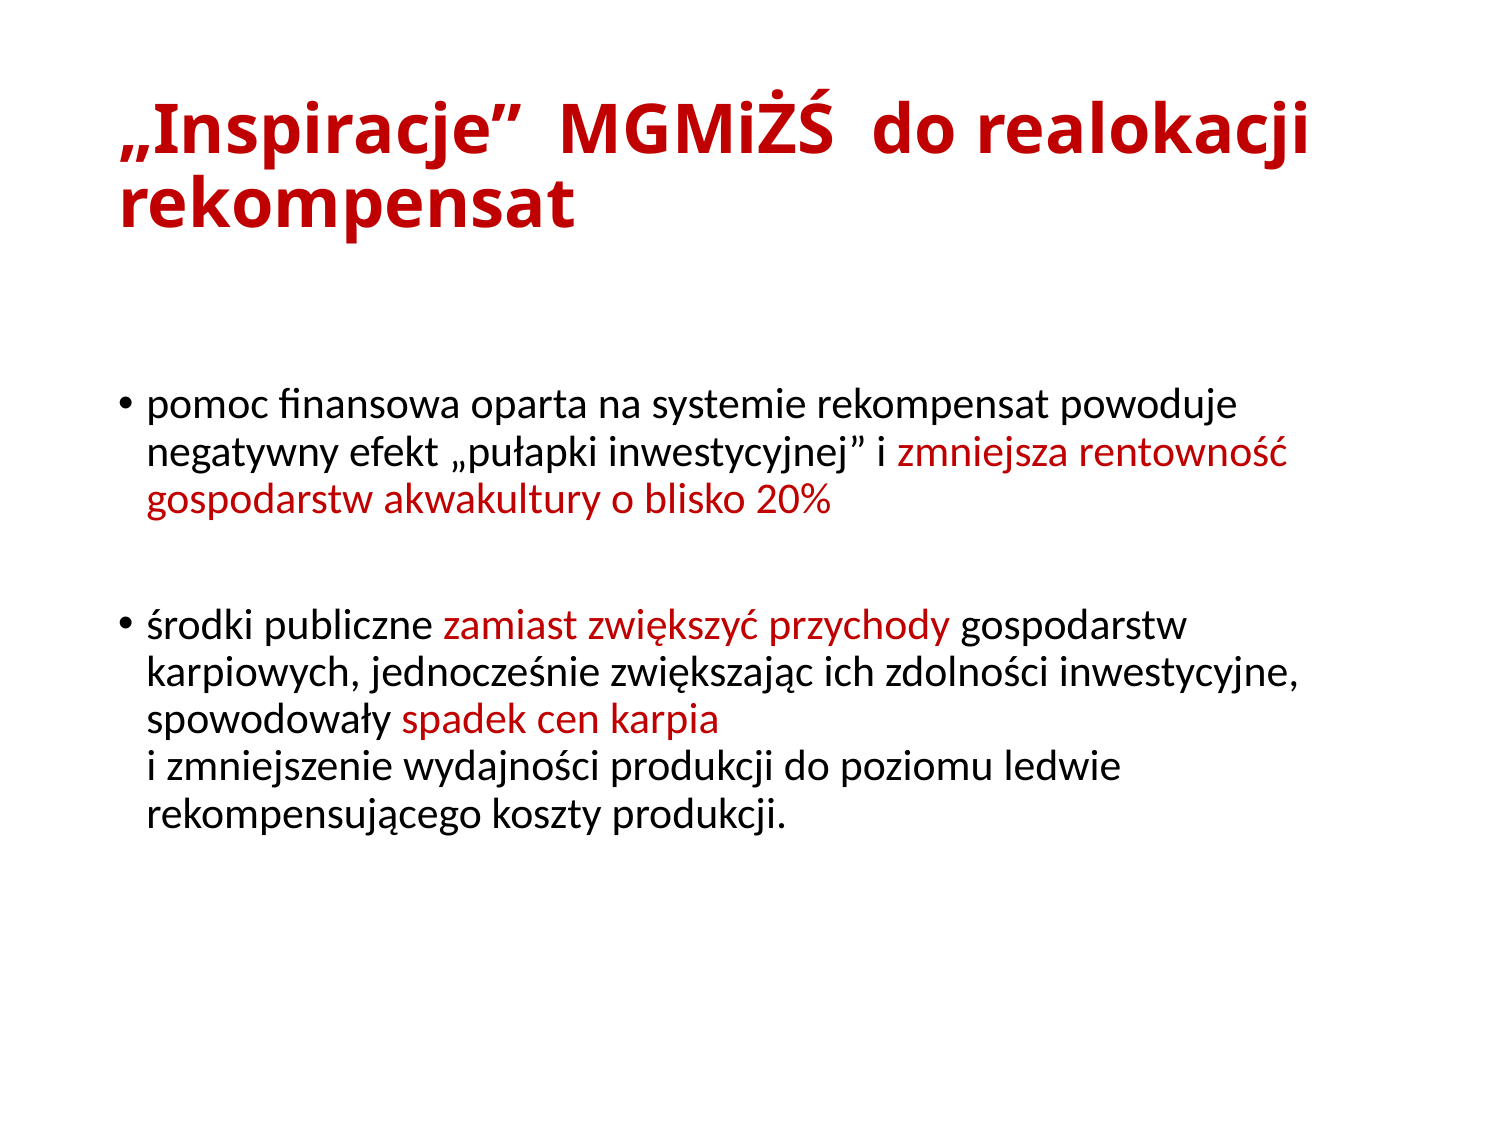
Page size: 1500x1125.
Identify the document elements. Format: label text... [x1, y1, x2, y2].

title „Inspiracje” MGMiŻŚ do realokacji rekompensat [103, 59, 1397, 278]
list pomoc finansowa oparta na systemie rekompensat powoduje negatywny efekt „pułapki inwestycyjnej” i zmniejsza rentowność gospodarstw akwakultury o blisko 20% środki publiczne zamiast zwiększyć przychody gospodarstw karpiowych, jednocześnie zwiększając ich zdolności inwestycyjne, spowodowały spadek cen karpia i zmniejszenie wydajności produkcji do poziomu ledwie rekompensującego koszty produkcji. [103, 373, 1397, 1088]
